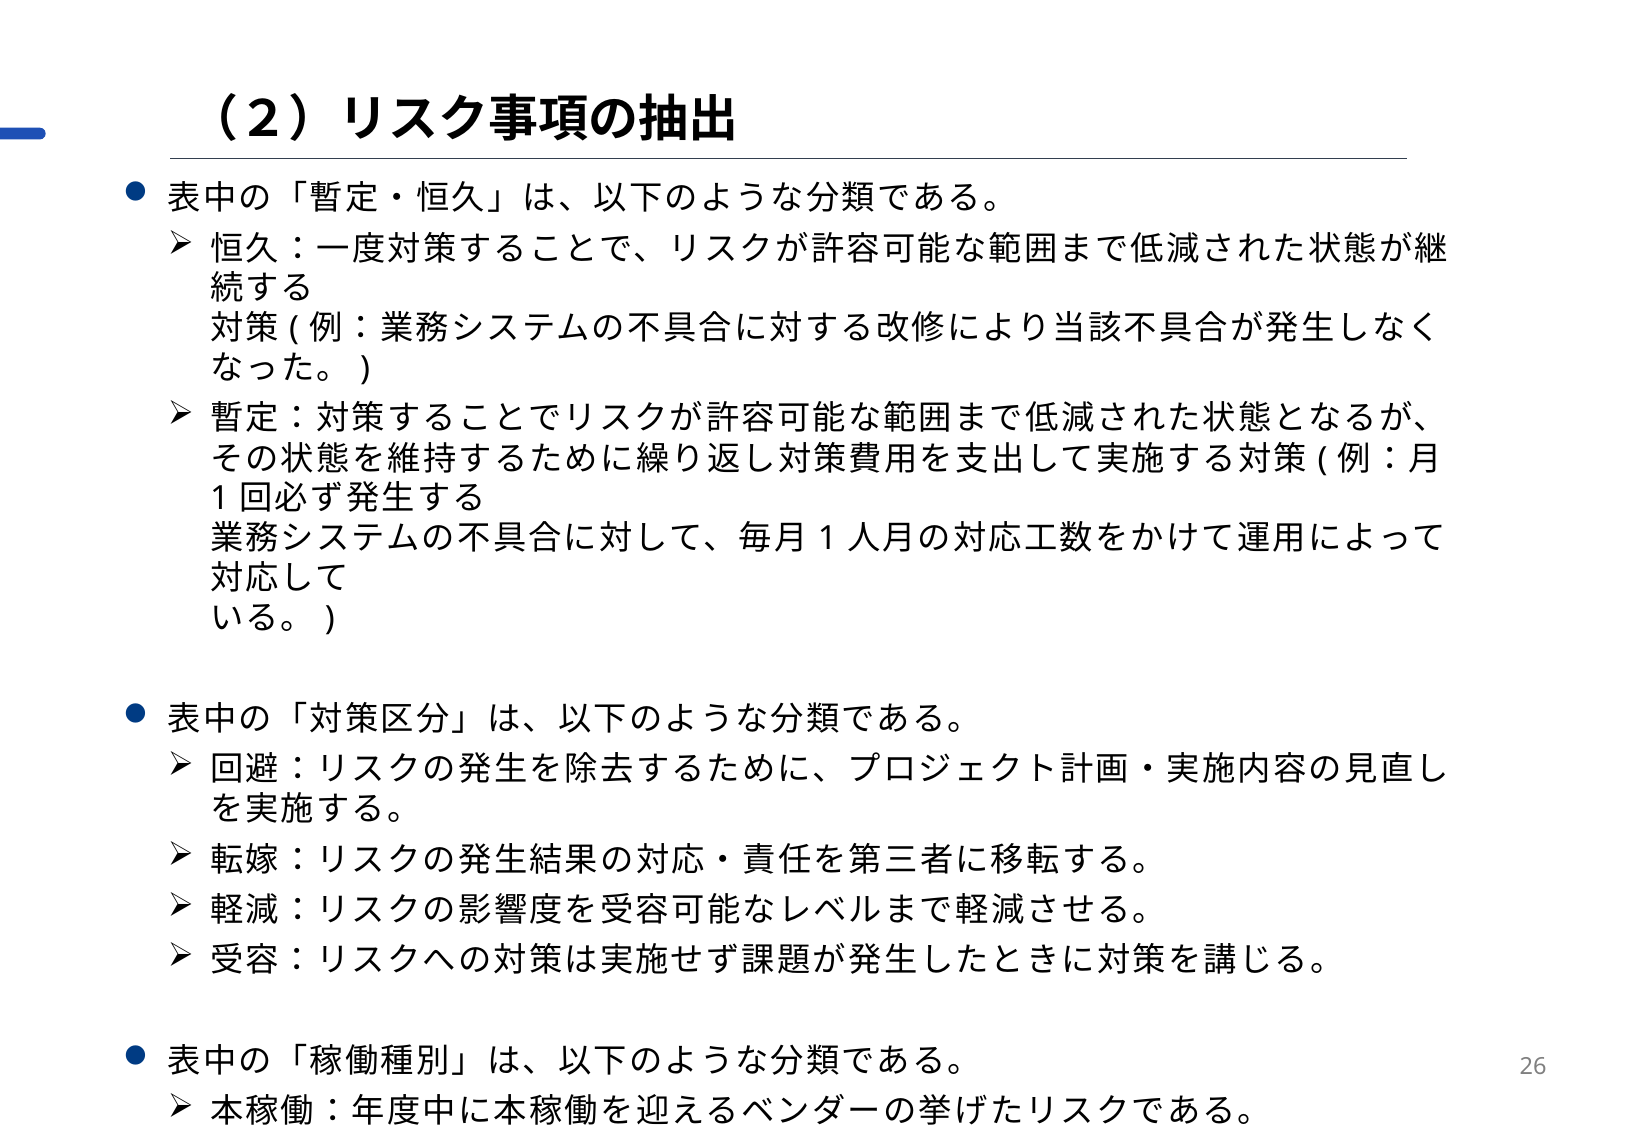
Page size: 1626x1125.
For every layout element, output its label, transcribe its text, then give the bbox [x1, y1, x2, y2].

text_box 表中の「暫定・恒久」は、以下のような分類である。 恒久：一度対策することで、リスクが許容可能な範囲まで低減された状態が継続する 対策(例：業務システムの不具合に対する改修により当該不具合が発生しなくなった。) 暫定：対策することでリスクが許容可能な範囲まで低減された状態となるが、その状態を維持するために繰り返し対策費用を支出して実施する対策(例：月1回必ず発生する 業務システムの不具合に対して、毎月1人月の対応工数をかけて運用によって対応して いる。) 表中の「対策区分」は、以下のような分類である。 回避：リスクの発生を除去するために、プロジェクト計画・実施内容の見直しを実施する。 転嫁：リスクの発生結果の対応・責任を第三者に移転する。 軽減：リスクの影響度を受容可能なレベルまで軽減させる。 受容：リスクへの対策は実施せず課題が発生したときに対策を講じる。 表中の「稼働種別」は、以下のような分類である。 本稼働：年度中に本稼働を迎えるベンダーの挙げたリスクである。 テスト：年度中には本稼働を迎えずテスト稼働のみのベンダーの挙げたリスクである。 [123, 176, 1467, 1125]
text_box （２）リスク事項の抽出 [188, 82, 1467, 151]
slide_number 26 [1467, 1036, 1562, 1097]
